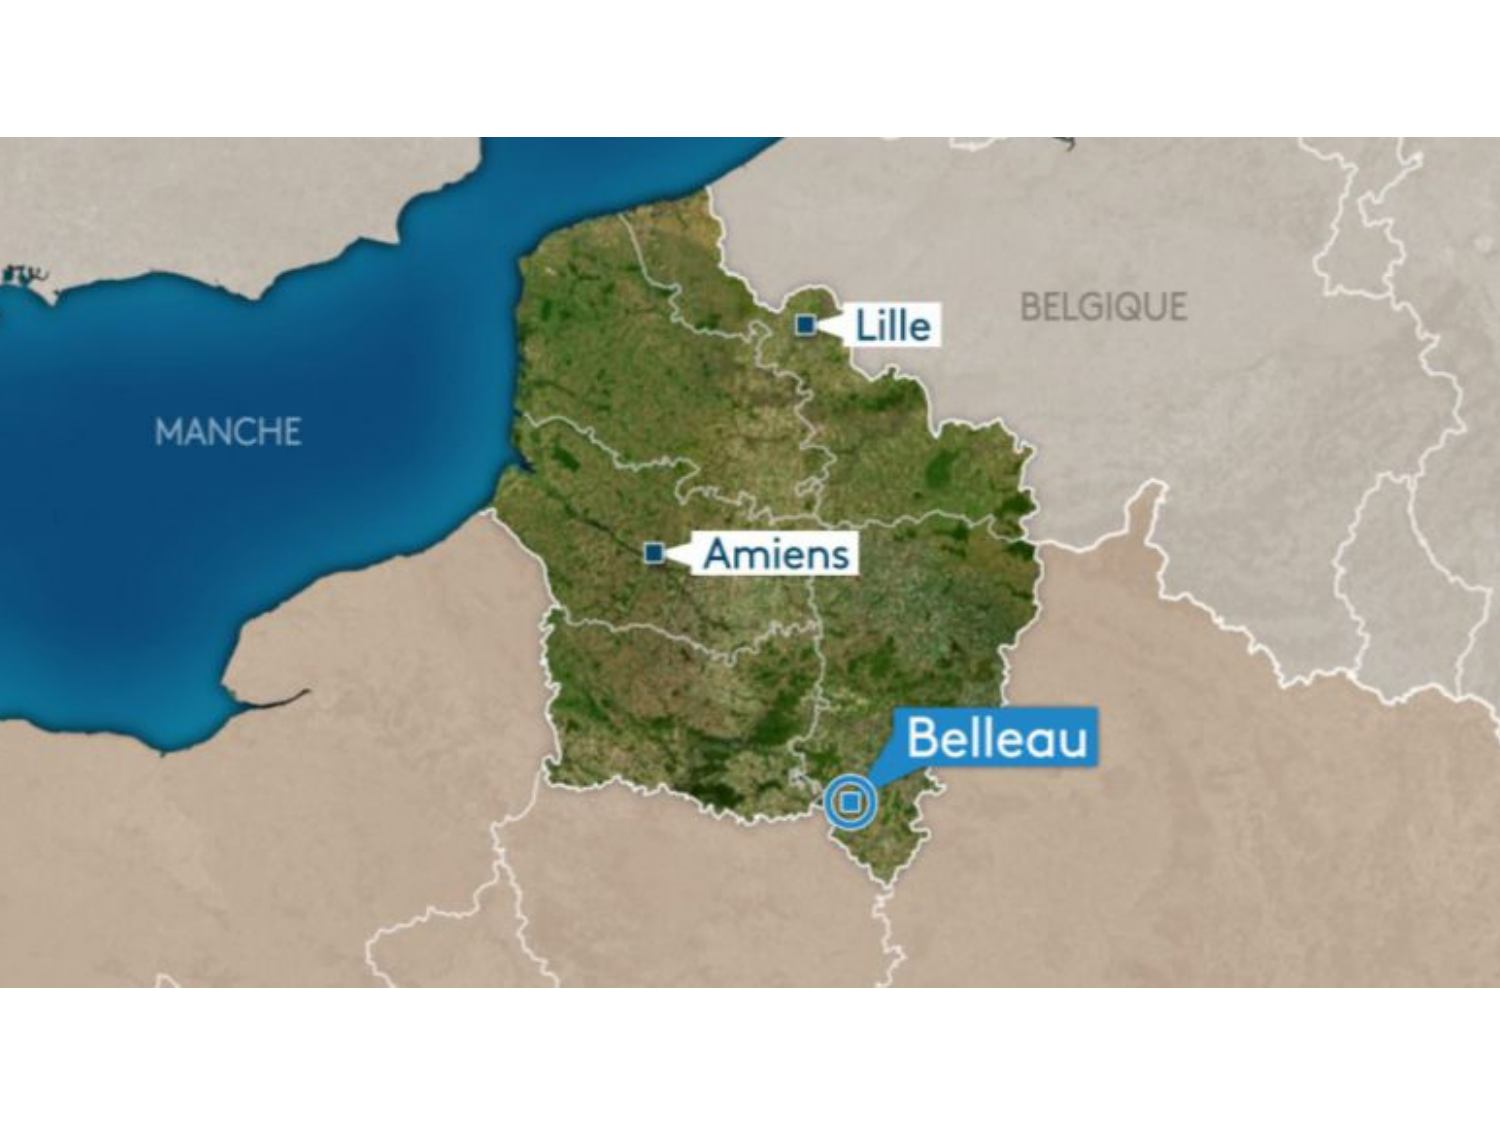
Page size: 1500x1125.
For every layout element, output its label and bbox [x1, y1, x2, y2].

picture [0, 136, 1500, 988]
